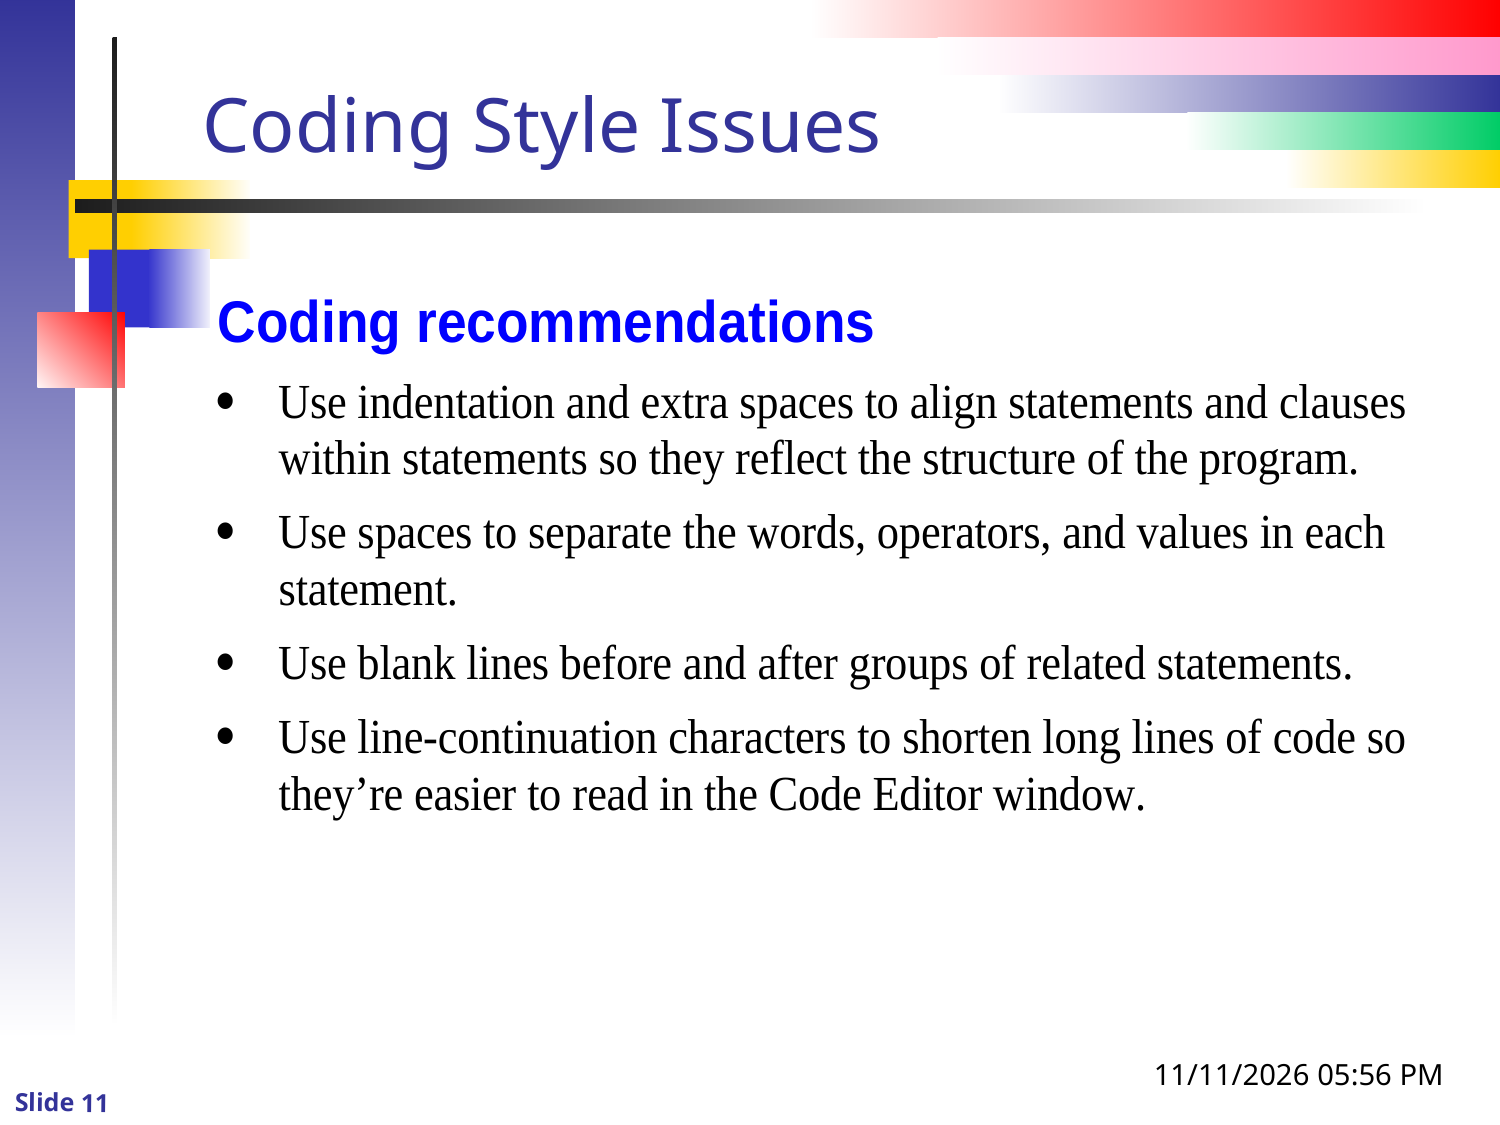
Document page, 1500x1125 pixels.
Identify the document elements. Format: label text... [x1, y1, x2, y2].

title Coding Style Issues [187, 49, 1467, 176]
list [217, 287, 1500, 838]
